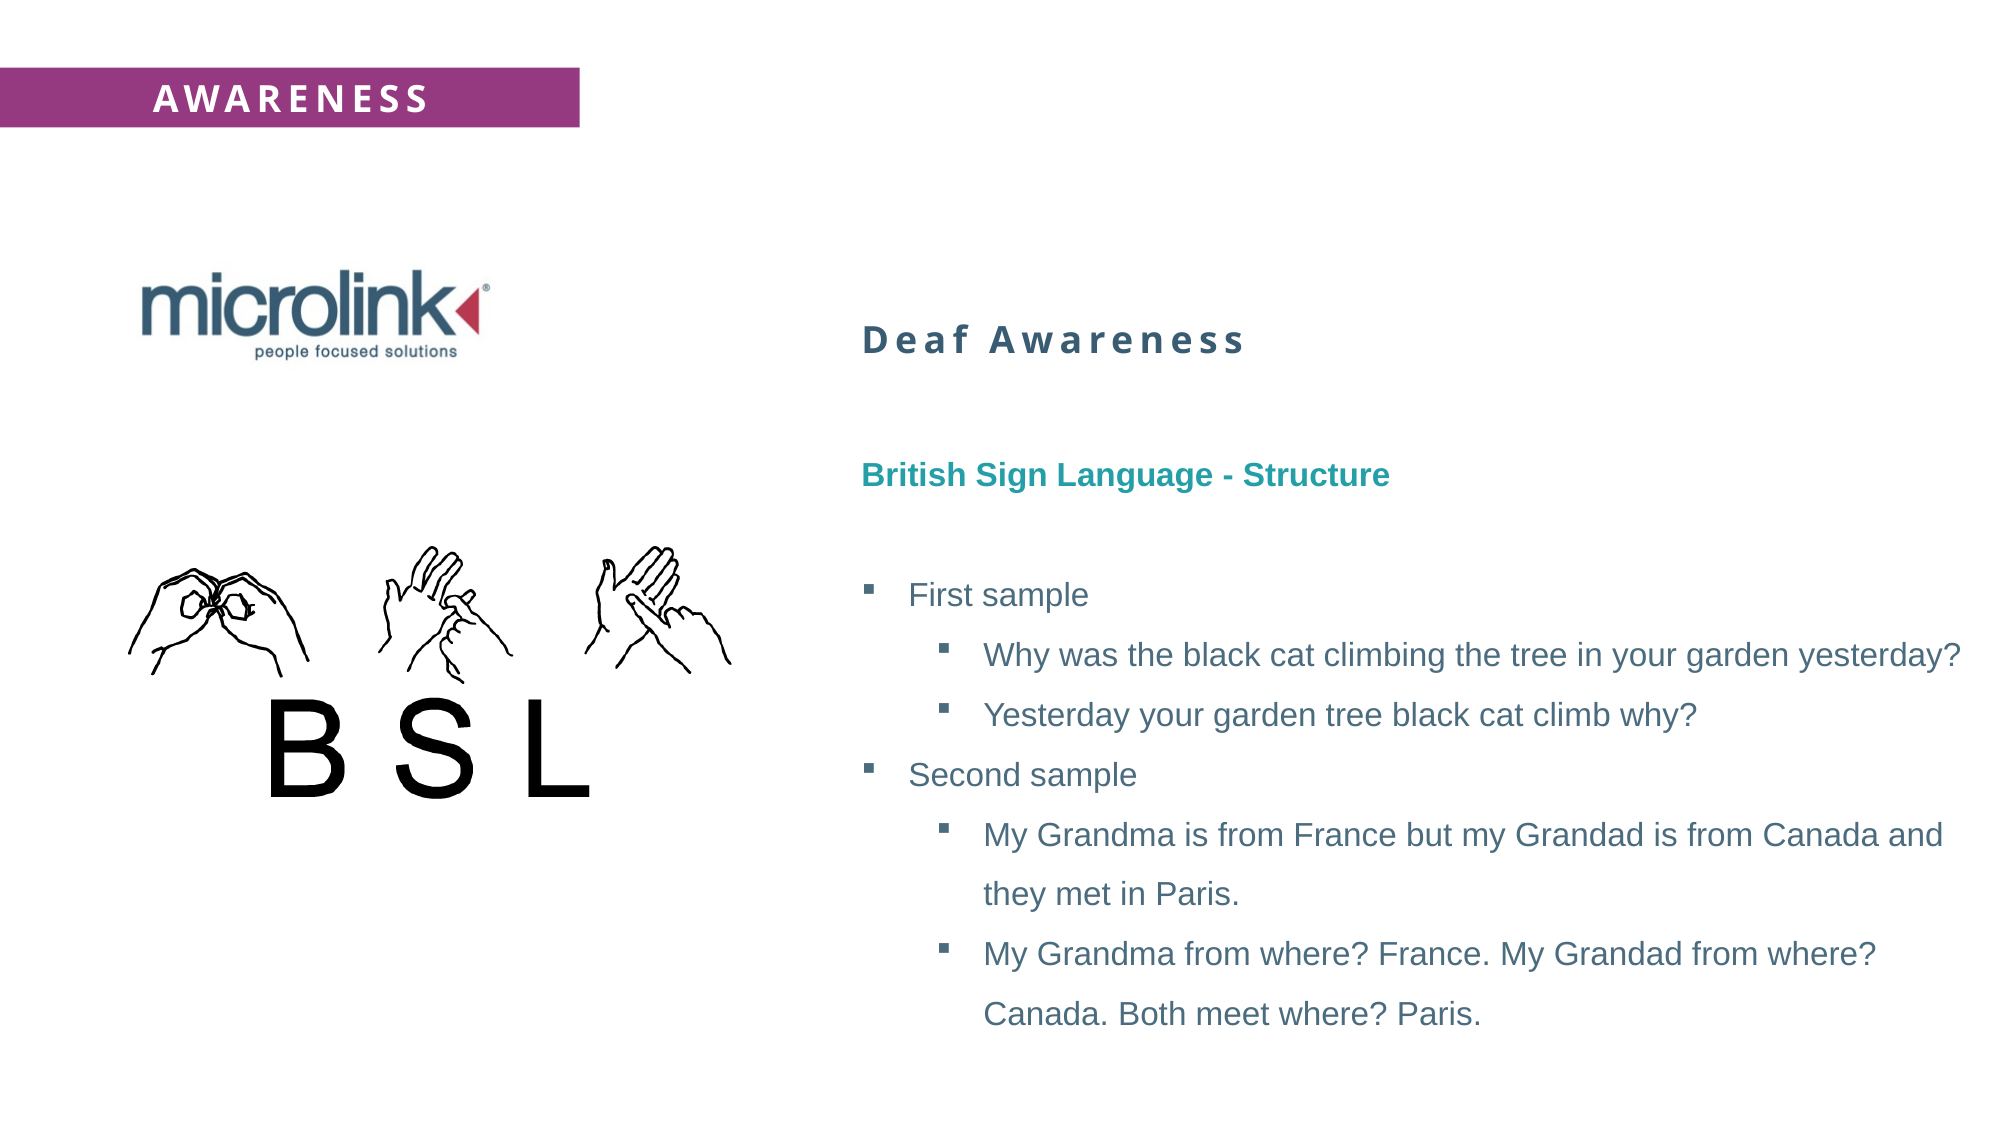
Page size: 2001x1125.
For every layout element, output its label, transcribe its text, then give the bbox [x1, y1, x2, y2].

picture [73, 516, 780, 823]
text_box AWARENESS [0, 67, 580, 128]
title British Sign Language - Structure [137, 59, 1863, 278]
picture [73, 212, 551, 405]
text_box British Sign Language - Structure First sample Why was the black cat climbing the tree in your garden yesterday? Yesterday your garden tree black cat climb why? Second sample My Grandma is from France but my Grandad is from Canada and they met in Paris. My Grandma from where? France. My Grandad from where? Canada. Both meet where? Paris. [846, 445, 1982, 1040]
text_box Deaf Awareness [846, 308, 1788, 368]
